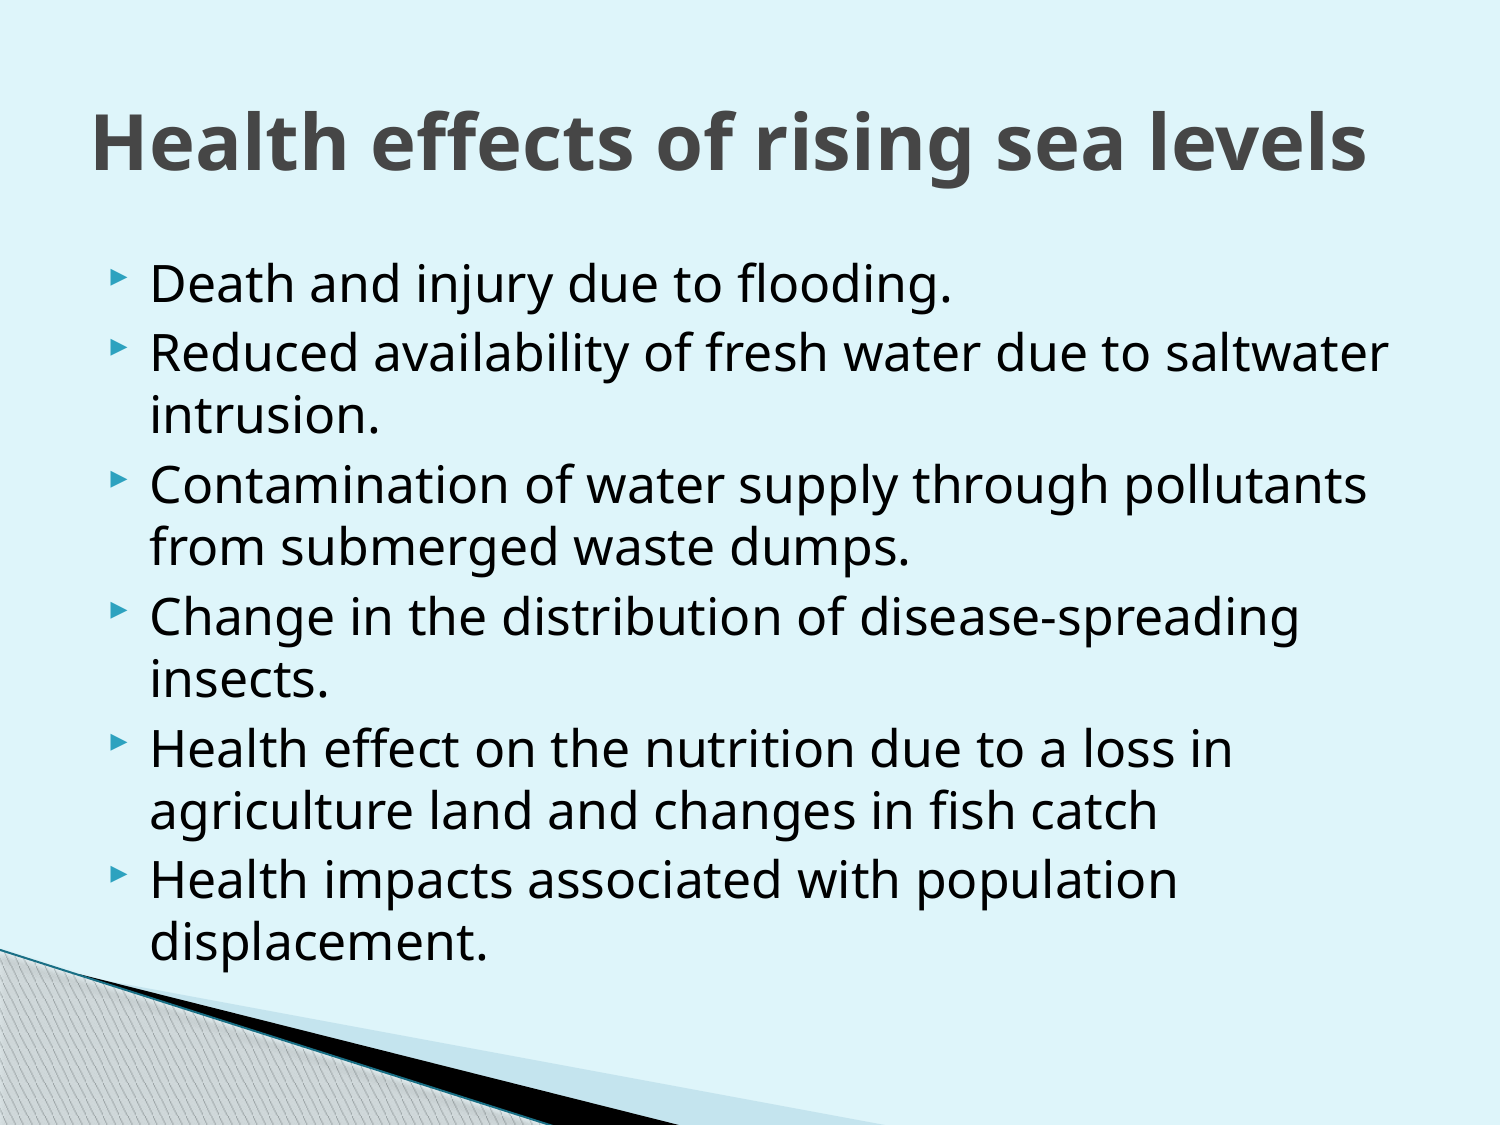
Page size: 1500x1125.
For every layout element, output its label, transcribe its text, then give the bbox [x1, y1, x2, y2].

list Death and injury due to flooding. Reduced availability of fresh water due to saltwater intrusion. Contamination of water supply through pollutants from submerged waste dumps. Change in the distribution of disease-spreading insects. Health effect on the nutrition due to a loss in agriculture land and changes in fish catch Health impacts associated with population displacement. [75, 243, 1425, 986]
title Health effects of rising sea levels [75, 45, 1425, 233]
